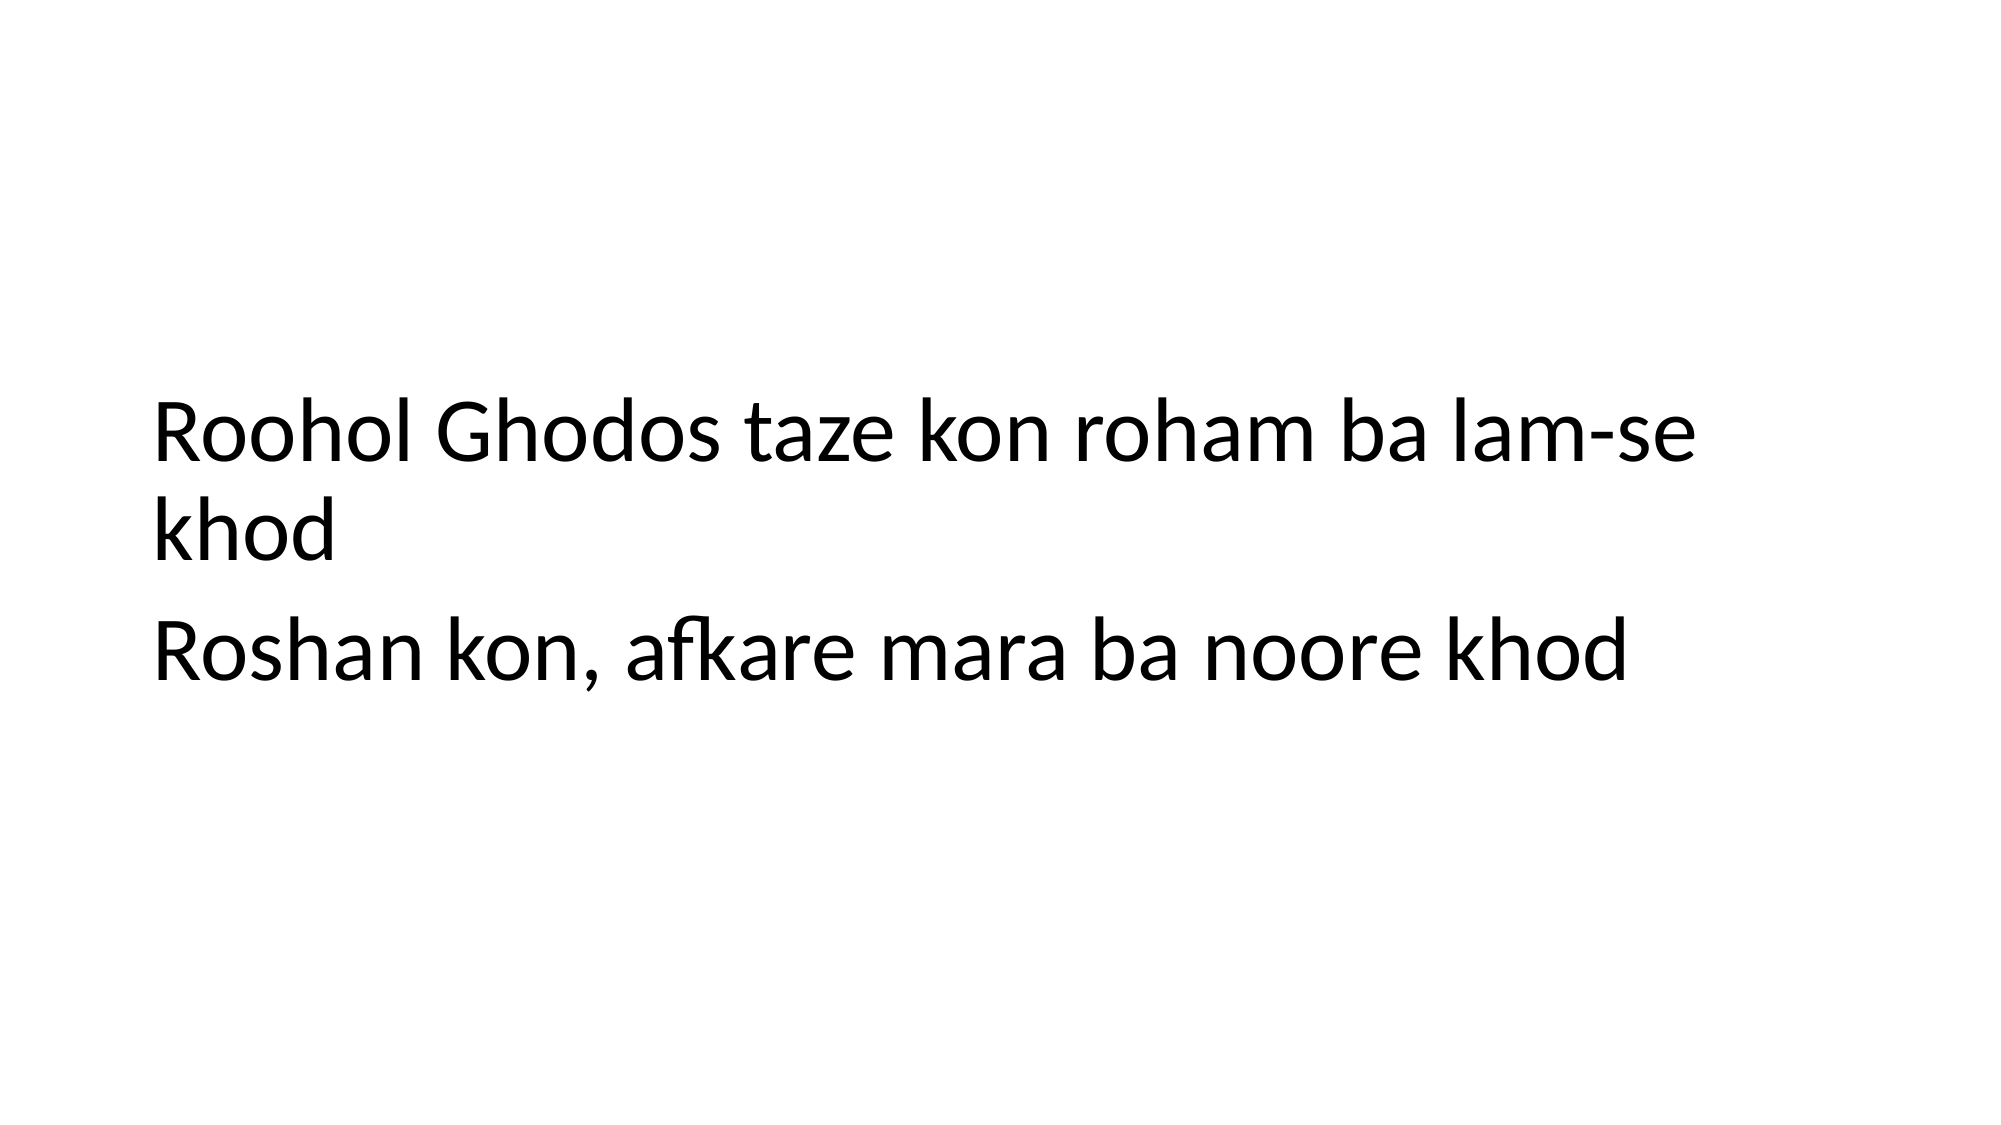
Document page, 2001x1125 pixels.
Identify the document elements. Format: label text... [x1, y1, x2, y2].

list Roohol Ghodos taze kon roham ba lam-se khod Roshan kon, afkare mara ba noore khod [137, 69, 1863, 1014]
